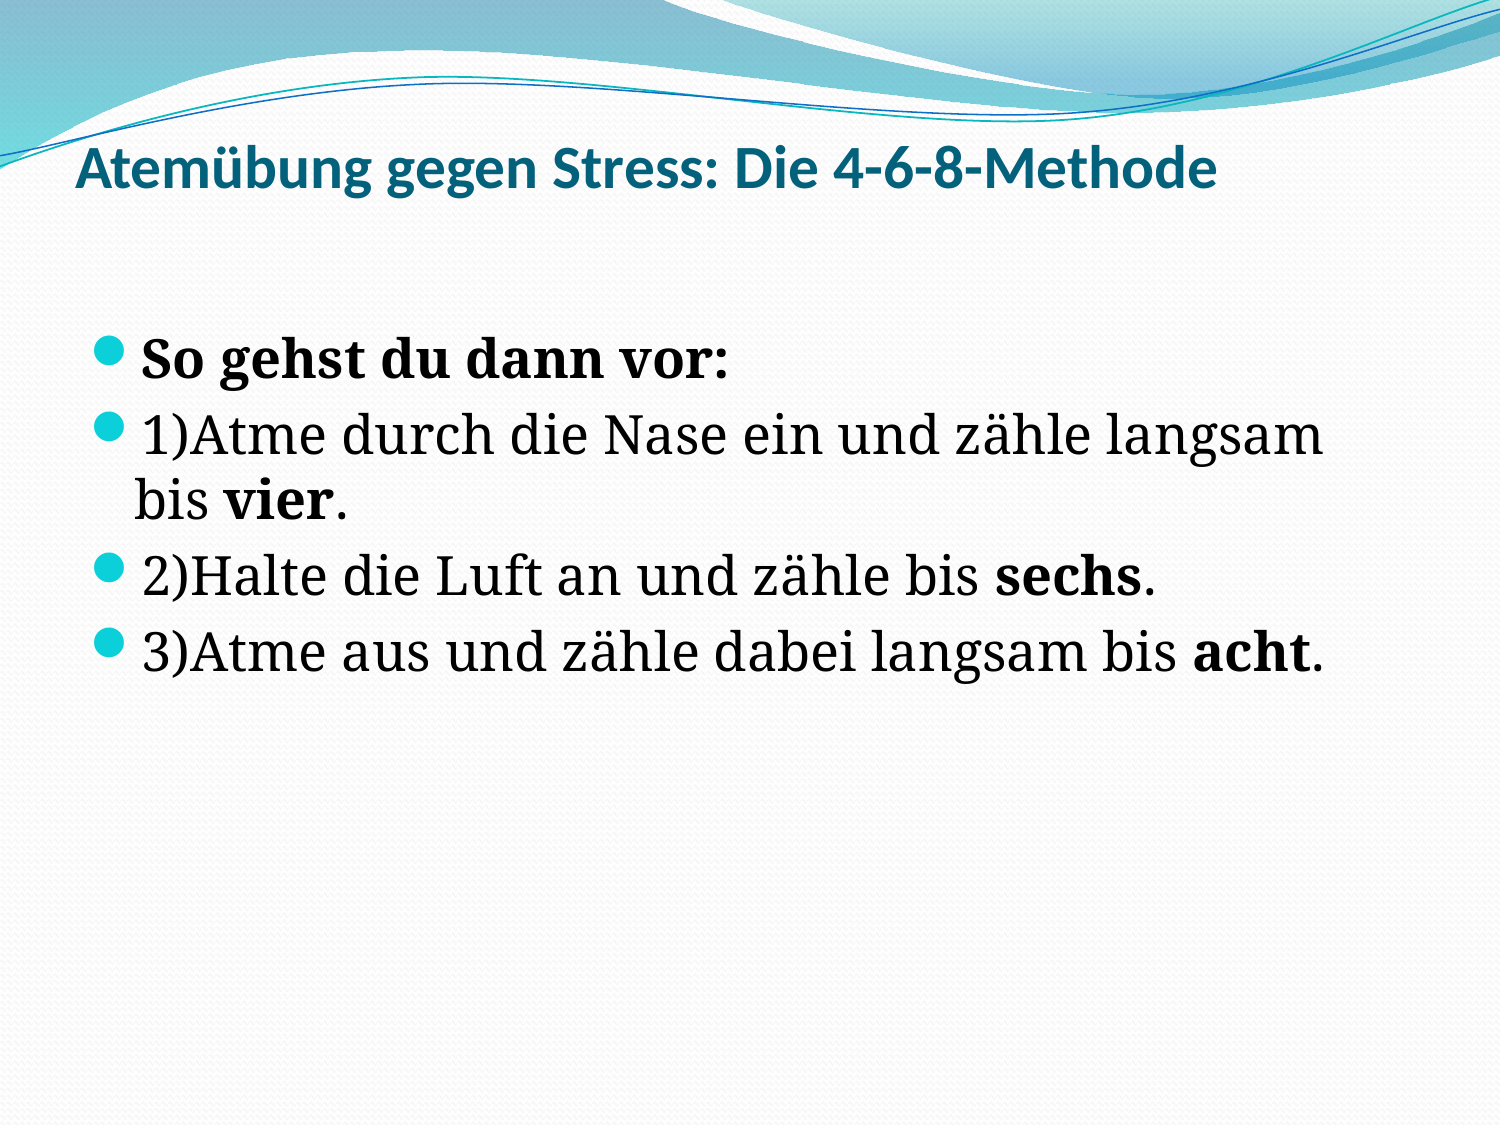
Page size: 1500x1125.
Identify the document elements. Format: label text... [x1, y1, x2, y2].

title Atemübung gegen Stress: Die 4-6-8-Methode [75, 115, 1425, 303]
list So gehst du dann vor: 1)Atme durch die Nase ein und zähle langsam bis vier. 2)Halte die Luft an und zähle bis sechs. 3)Atme aus und zähle dabei langsam bis acht. [75, 317, 1425, 1038]
